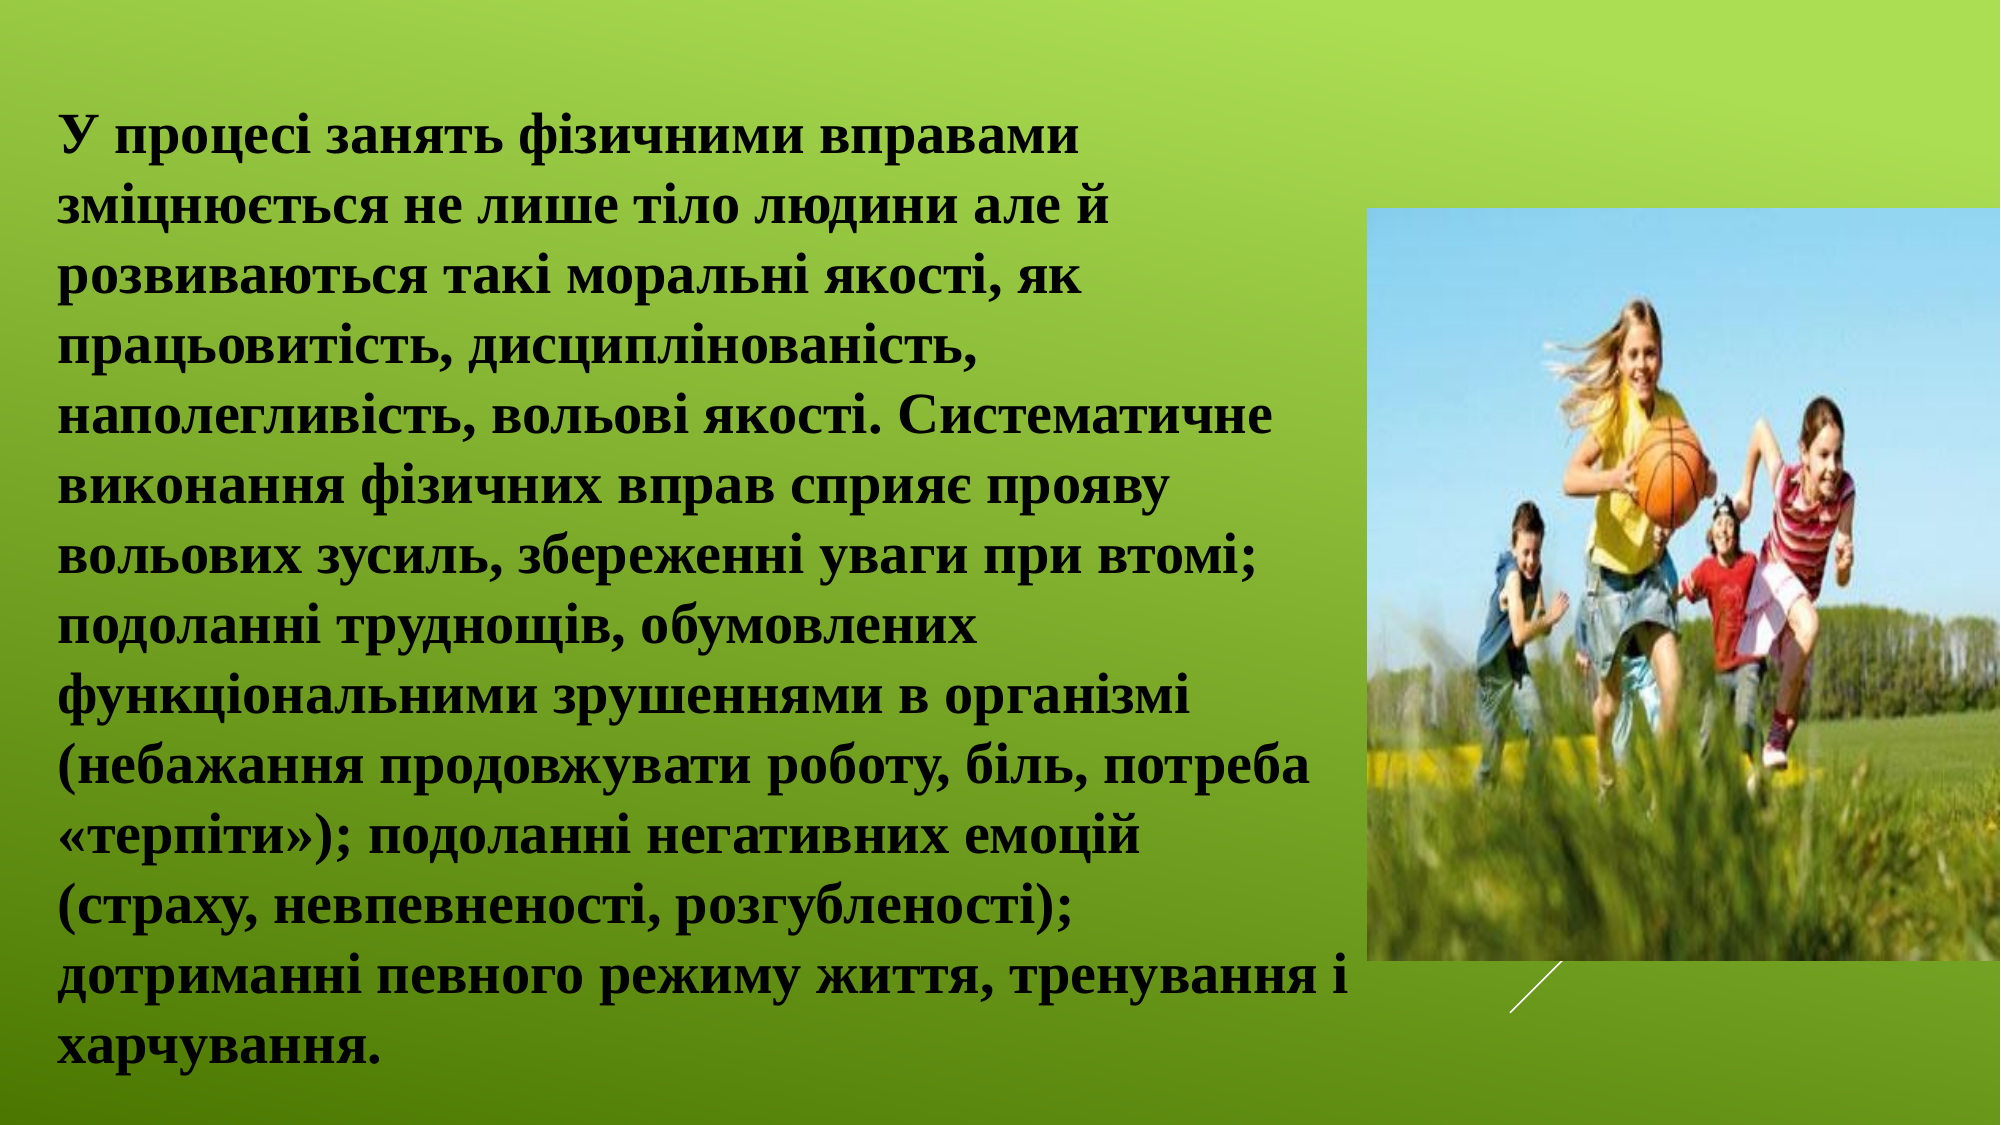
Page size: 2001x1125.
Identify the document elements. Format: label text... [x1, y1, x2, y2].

list У процесі занять фізичними вправами зміцнюється не лише тіло людини але й розвиваються такі моральні якості, як працьовитість, дисциплінованість, наполегливість, вольові якості. Систематичне виконання фізичних вправ сприяє прояву вольових зусиль, збереженні уваги при втомі; подоланні труднощів, обумовлених функціональними зрушеннями в організмі (небажання продовжувати роботу, біль, потреба «терпіти»); подоланні негативних емоцій (страху, невпевненості, розгубленості); дотриманні певного режиму життя, тренування і харчування. [42, 112, 1368, 1058]
picture [1367, 208, 2000, 961]
